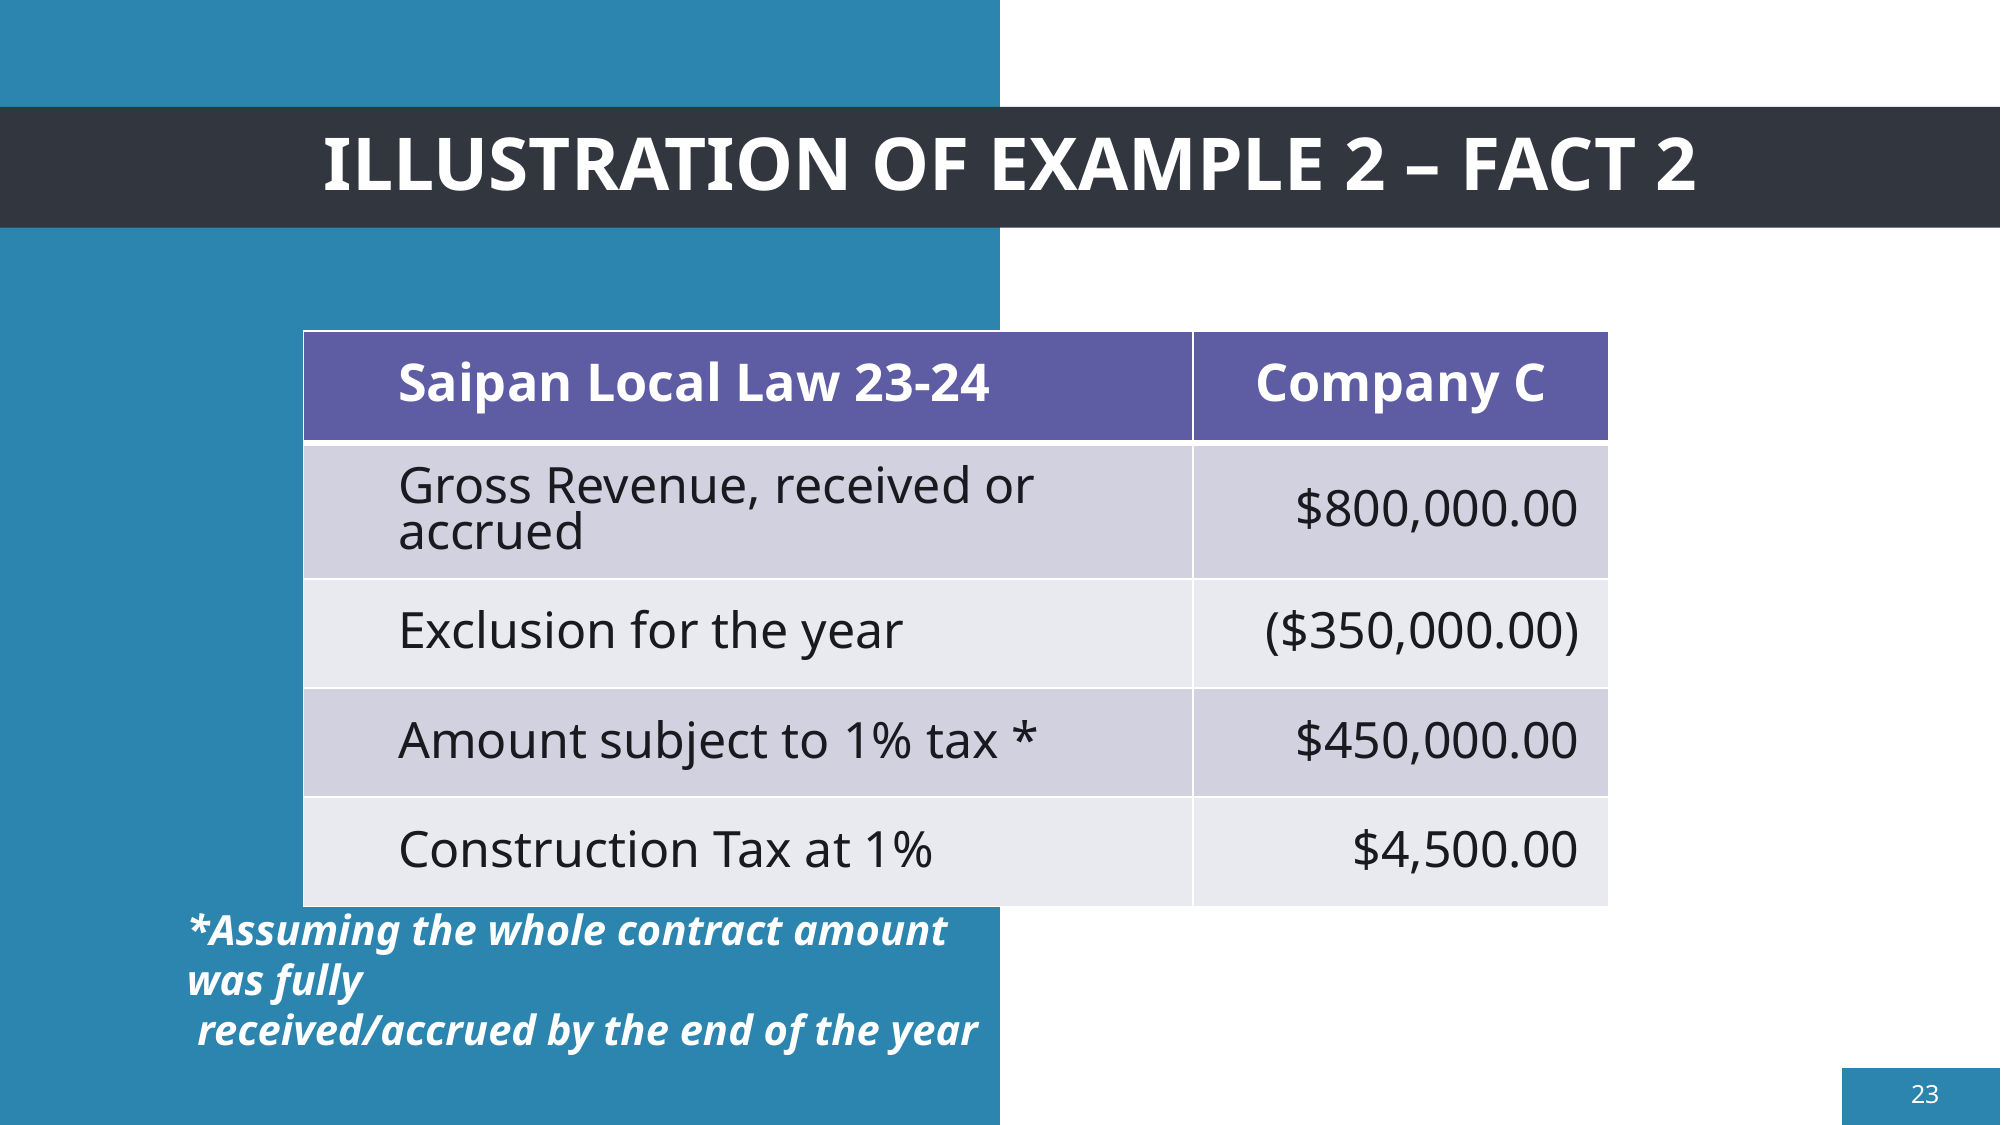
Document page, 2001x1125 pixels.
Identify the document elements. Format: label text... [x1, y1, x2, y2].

table_cell Gross Revenue, received or accrued [304, 446, 1192, 578]
table_cell Amount subject to 1% tax * [304, 689, 1192, 796]
title Illustration of Example 2 – fact 2 [91, 105, 1931, 228]
table_cell Exclusion for the year [304, 580, 1192, 687]
text_box *Assuming the whole contract amount was fully received/accrued by the end of the year [171, 896, 1010, 1062]
table_cell $800,000.00 [1194, 446, 1608, 578]
slide_number 23 [1504, 1065, 1955, 1125]
table_cell Construction Tax at 1% [304, 798, 1192, 906]
table_cell $4,500.00 [1194, 798, 1608, 906]
table_cell $450,000.00 [1194, 689, 1608, 796]
table_header Saipan Local Law 23-24 [304, 332, 1192, 440]
table_header Company C [1194, 332, 1608, 440]
table_cell ($350,000.00) [1194, 580, 1608, 687]
text_box [0, 106, 2000, 229]
